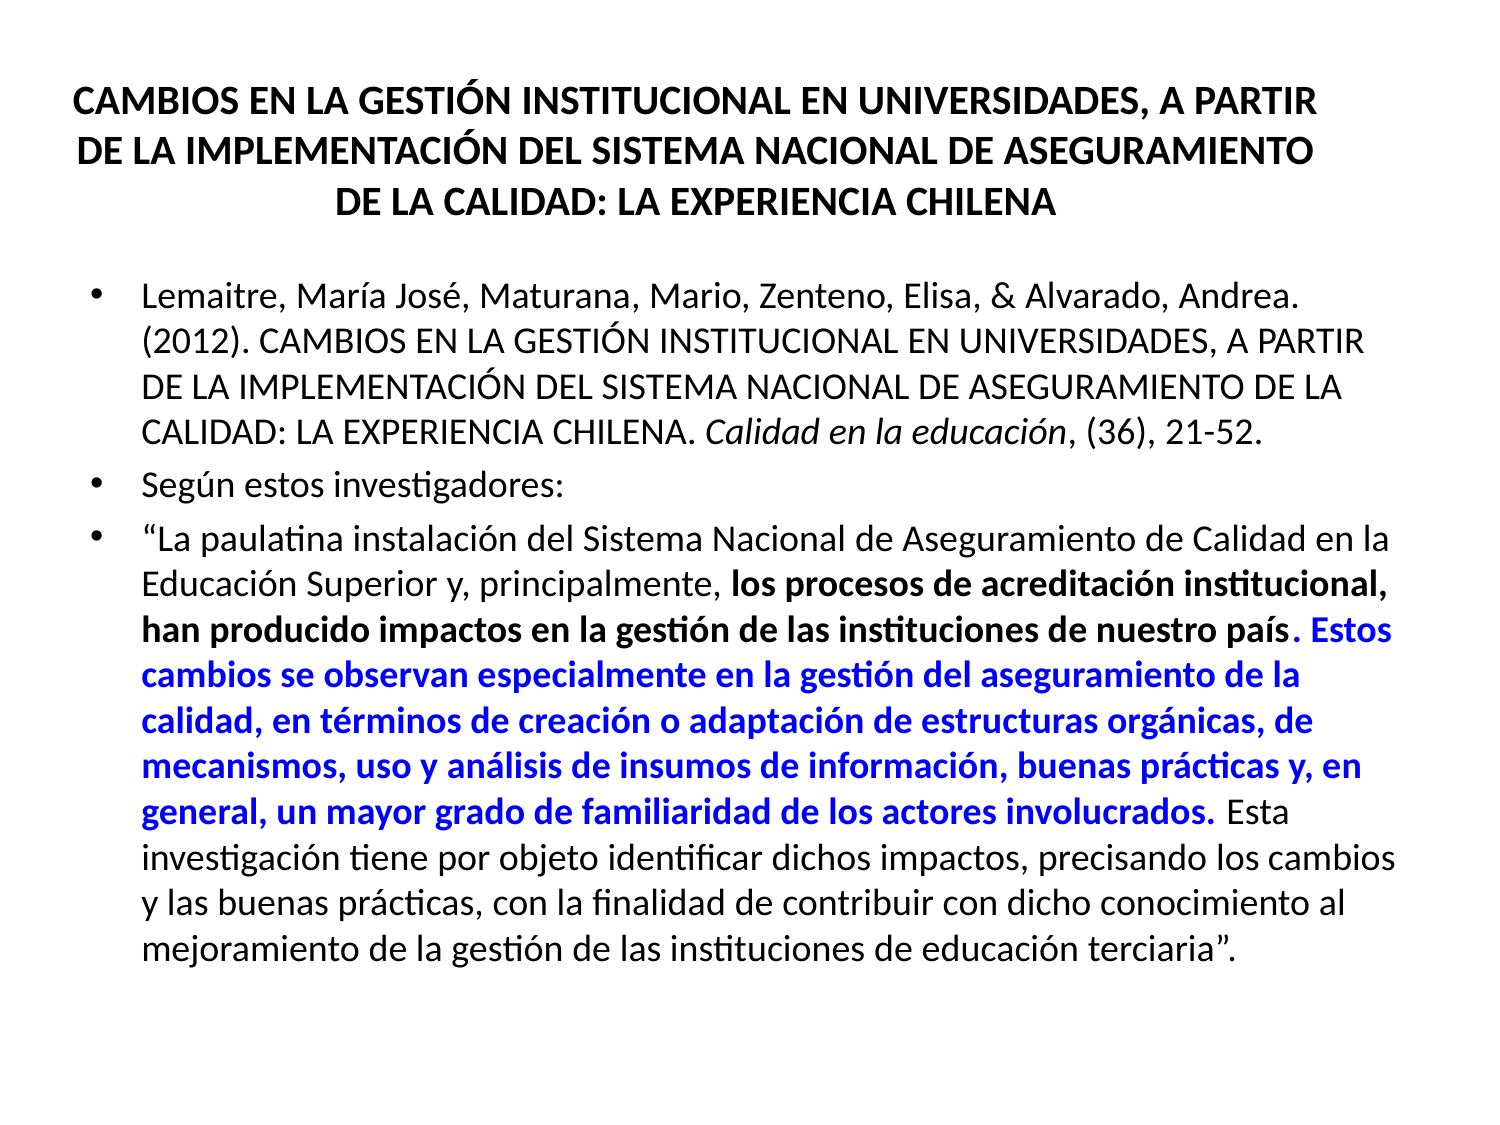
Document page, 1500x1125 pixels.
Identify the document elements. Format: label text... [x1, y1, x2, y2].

title CAMBIOS EN LA GESTIÓN INSTITUCIONAL EN UNIVERSIDADES, A PARTIR DE LA IMPLEMENTACIÓN DEL SISTEMA NACIONAL DE ASEGURAMIENTO DE LA CALIDAD: LA EXPERIENCIA CHILENA [41, 54, 1350, 243]
list Lemaitre, María José, Maturana, Mario, Zenteno, Elisa, & Alvarado, Andrea. (2012). CAMBIOS EN LA GESTIÓN INSTITUCIONAL EN UNIVERSIDADES, A PARTIR DE LA IMPLEMENTACIÓN DEL SISTEMA NACIONAL DE ASEGURAMIENTO DE LA CALIDAD: LA EXPERIENCIA CHILENA. Calidad en la educación, (36), 21-52. Según estos investigadores: “La paulatina instalación del Sistema Nacional de Aseguramiento de Calidad en la Educación Superior y, principalmente, los procesos de acreditación institucional, han producido impactos en la gestión de las instituciones de nuestro país. Estos cambios se observan especialmente en la gestión del aseguramiento de la calidad, en términos de creación o adaptación de estructuras orgánicas, de mecanismos, uso y análisis de insumos de información, buenas prácticas y, en general, un mayor grado de familiaridad de los actores involucrados. Esta investigación tiene por objeto identificar dichos impactos, precisando los cambios y las buenas prácticas, con la finalidad de contribuir con dicho conocimiento al mejoramiento de la gestión de las instituciones de educación terciaria”. [75, 262, 1425, 1005]
